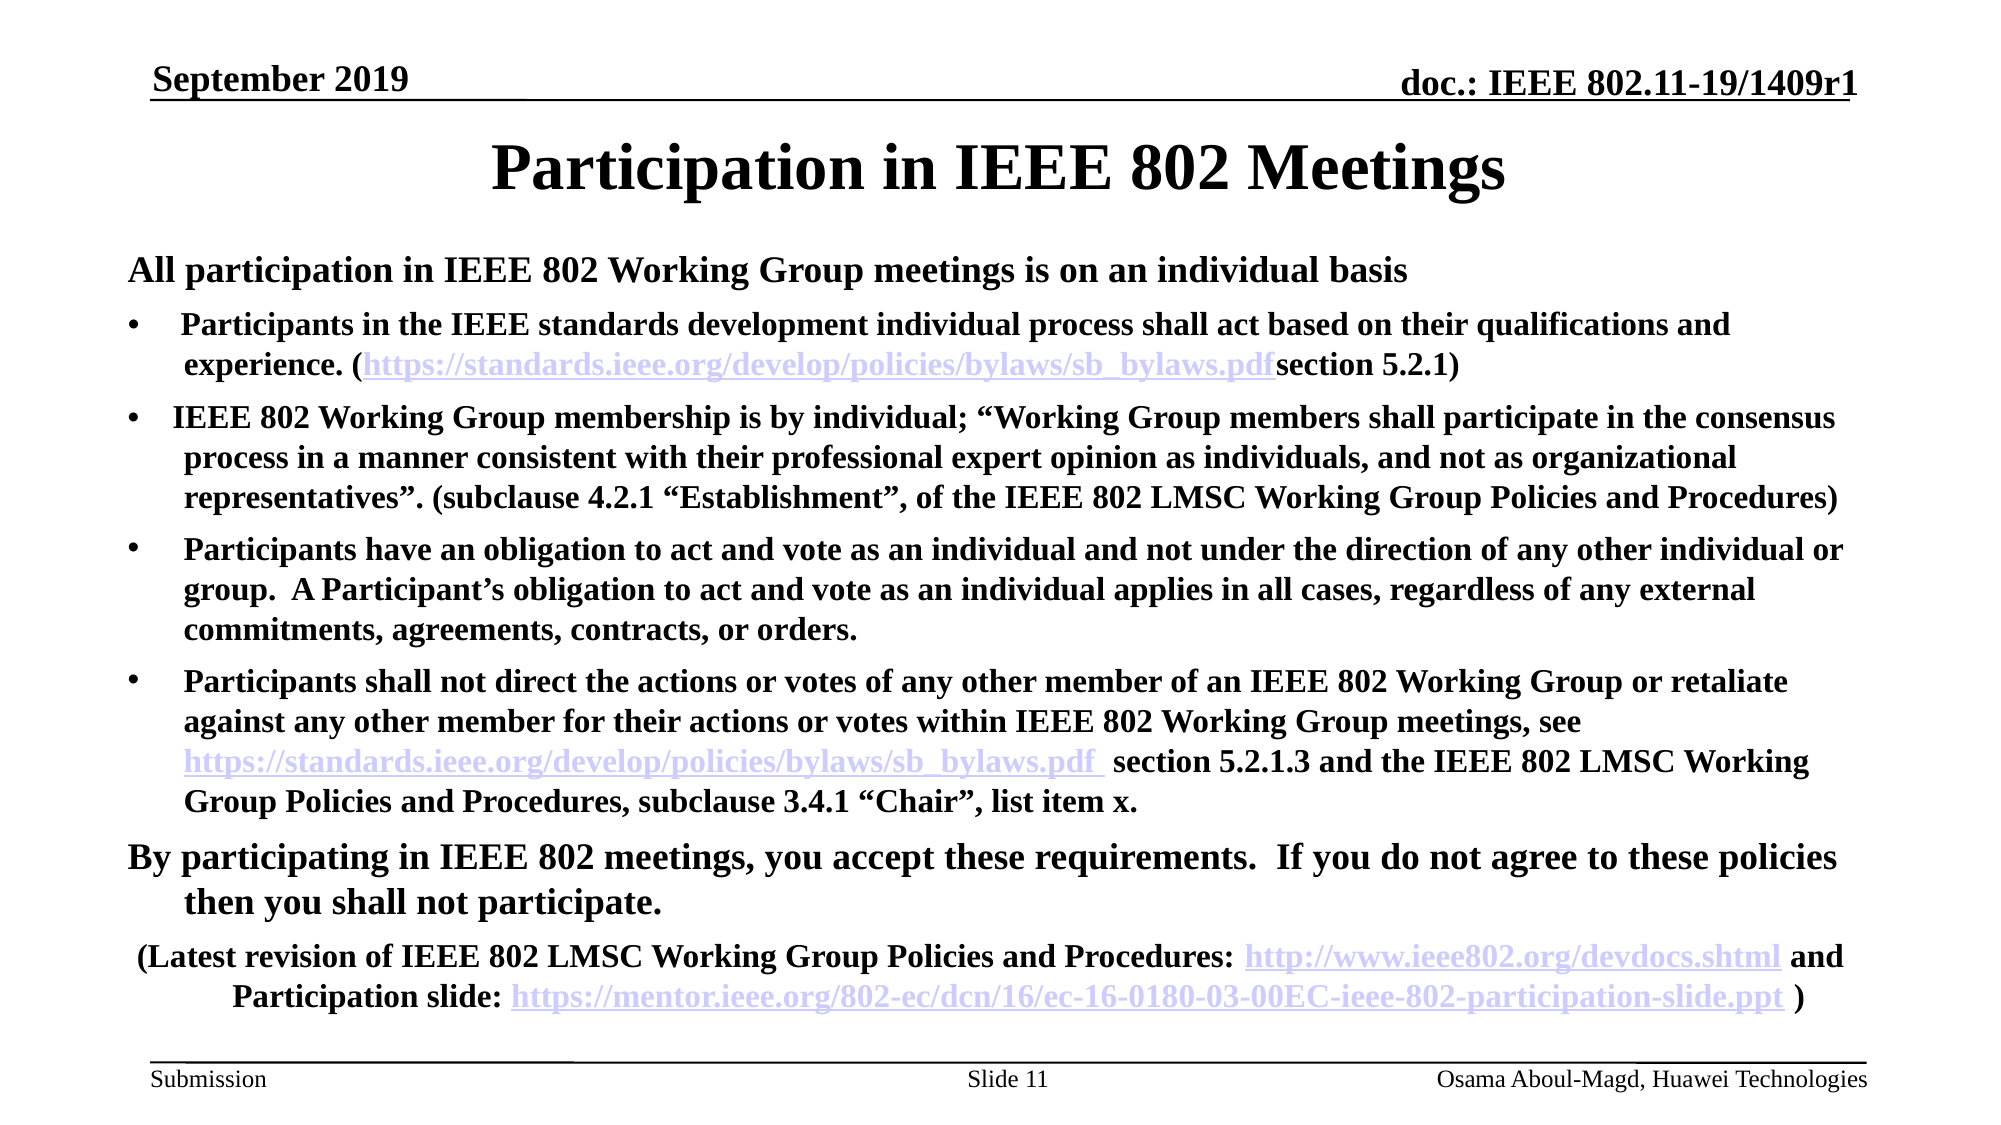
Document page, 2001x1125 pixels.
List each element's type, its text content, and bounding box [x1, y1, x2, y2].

footer Osama Aboul-Magd, Huawei Technologies [1171, 1061, 1869, 1093]
title Participation in IEEE 802 Meetings [362, 112, 1638, 213]
slide_number Slide 11 [950, 1061, 1067, 1123]
list All participation in IEEE 802 Working Group meetings is on an individual basis • Participants in the IEEE standards development individual process shall act based on their qualifications and experience. (https://standards.ieee.org/develop/policies/bylaws/sb_bylaws.pdfsection 5.2.1) • IEEE 802 Working Group membership is by individual; “Working Group members shall participate in the consensus process in a manner consistent with their professional expert opinion as individuals, and not as organizational representatives”. (subclause 4.2.1 “Establishment”, of the IEEE 802 LMSC Working Group Policies and Procedures) Participants have an obligation to act and vote as an individual and not under the direction of any other individual or group. A Participant’s obligation to act and vote as an individual applies in all cases, regardless of any external commitments, agreements, contracts, or orders. Participants shall not direct the actions or votes of any other member of an IEEE 802 Working Group or retaliate against any other member for their actions or votes within IEEE 802 Working Group meetings, see https://standards.ieee.org/develop/policies/bylaws/sb_bylaws.pdf section 5.2.1.3 and the IEEE 802 LMSC Working Group Policies and Procedures, subclause 3.4.1 “Chair”, list item x. By participating in IEEE 802 meetings, you accept these requirements. If you do not agree to these policies then you shall not participate. (Latest revision of IEEE 802 LMSC Working Group Policies and Procedures: http://www.ieee802.org/devdocs.shtml and Participation slide: https://mentor.ieee.org/802-ec/dcn/16/ec-16-0180-03-00EC-ieee-802-participation-slide.ppt ) [112, 237, 1869, 1026]
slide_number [152, 54, 563, 100]
